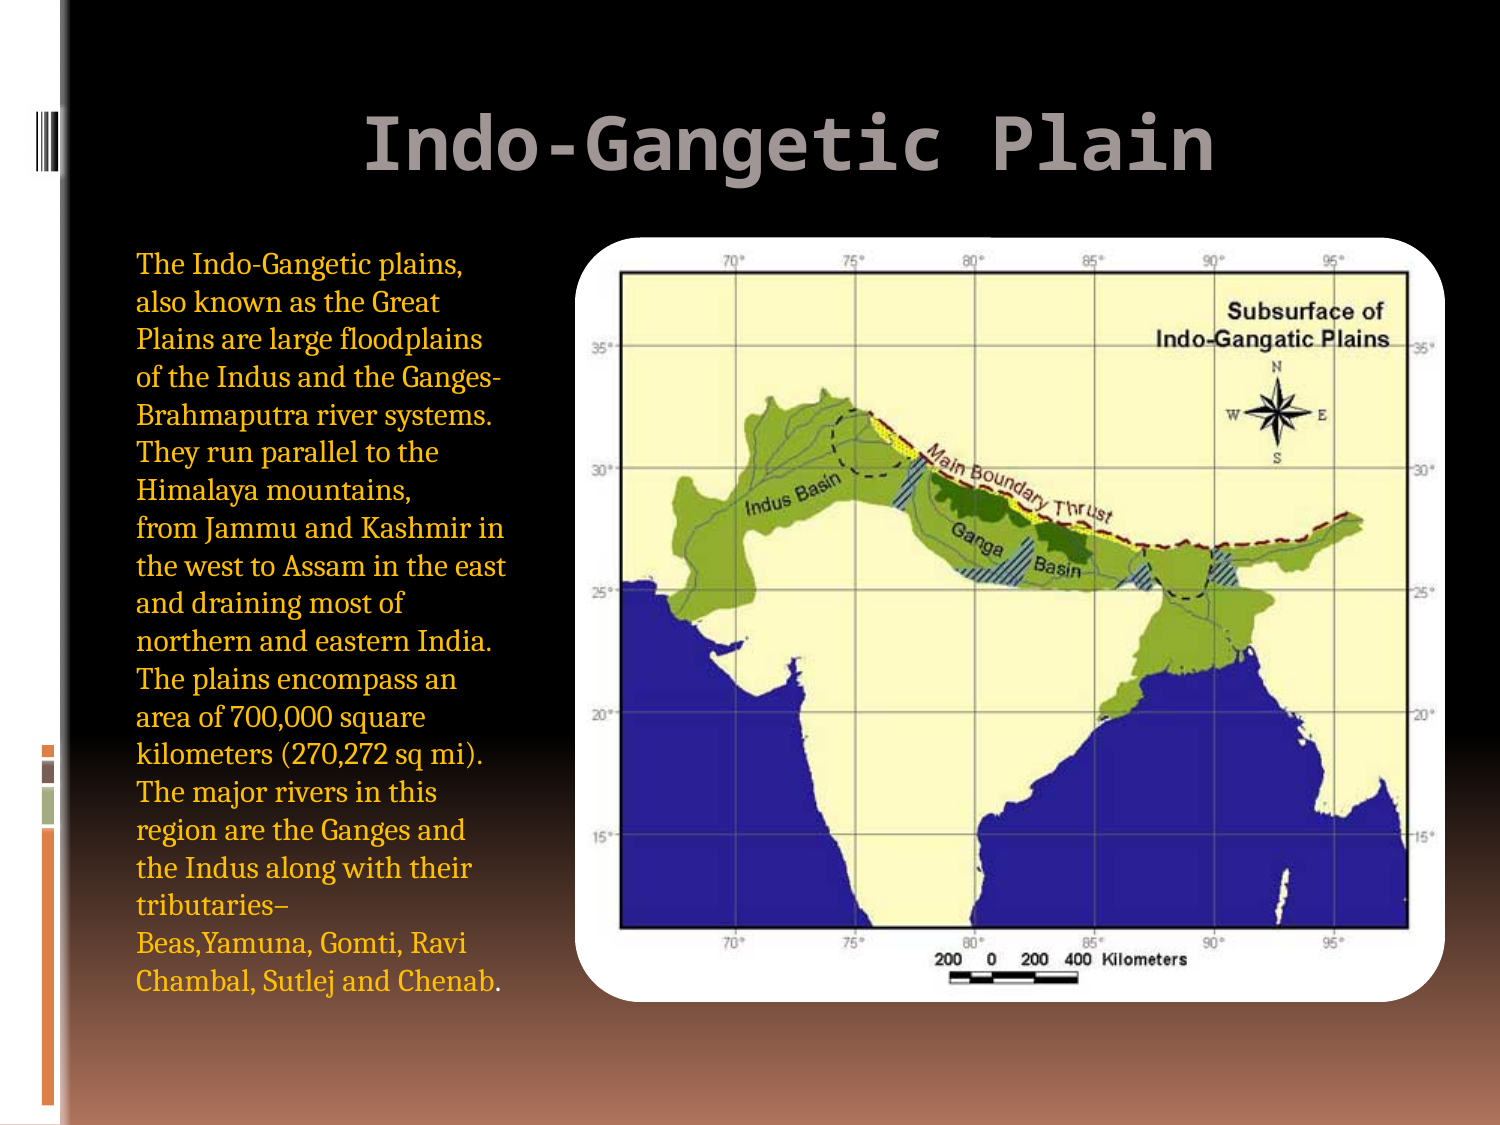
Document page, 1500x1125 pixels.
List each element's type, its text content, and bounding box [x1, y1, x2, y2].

list The Indo-Gangetic plains, also known as the Great Plains are large floodplains of the Indus and the Ganges-Brahmaputra river systems. They run parallel to the Himalaya mountains, from Jammu and Kashmir in the west to Assam in the east and draining most of northern and eastern India. The plains encompass an area of 700,000 square kilometers (270,272 sq mi). The major rivers in this region are the Ganges and the Indus along with their tributaries–Beas,Yamuna, Gomti, Ravi Chambal, Sutlej and Chenab. [112, 235, 525, 1063]
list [574, 237, 1446, 1003]
title Indo-Gangetic Plain [112, 44, 1463, 236]
